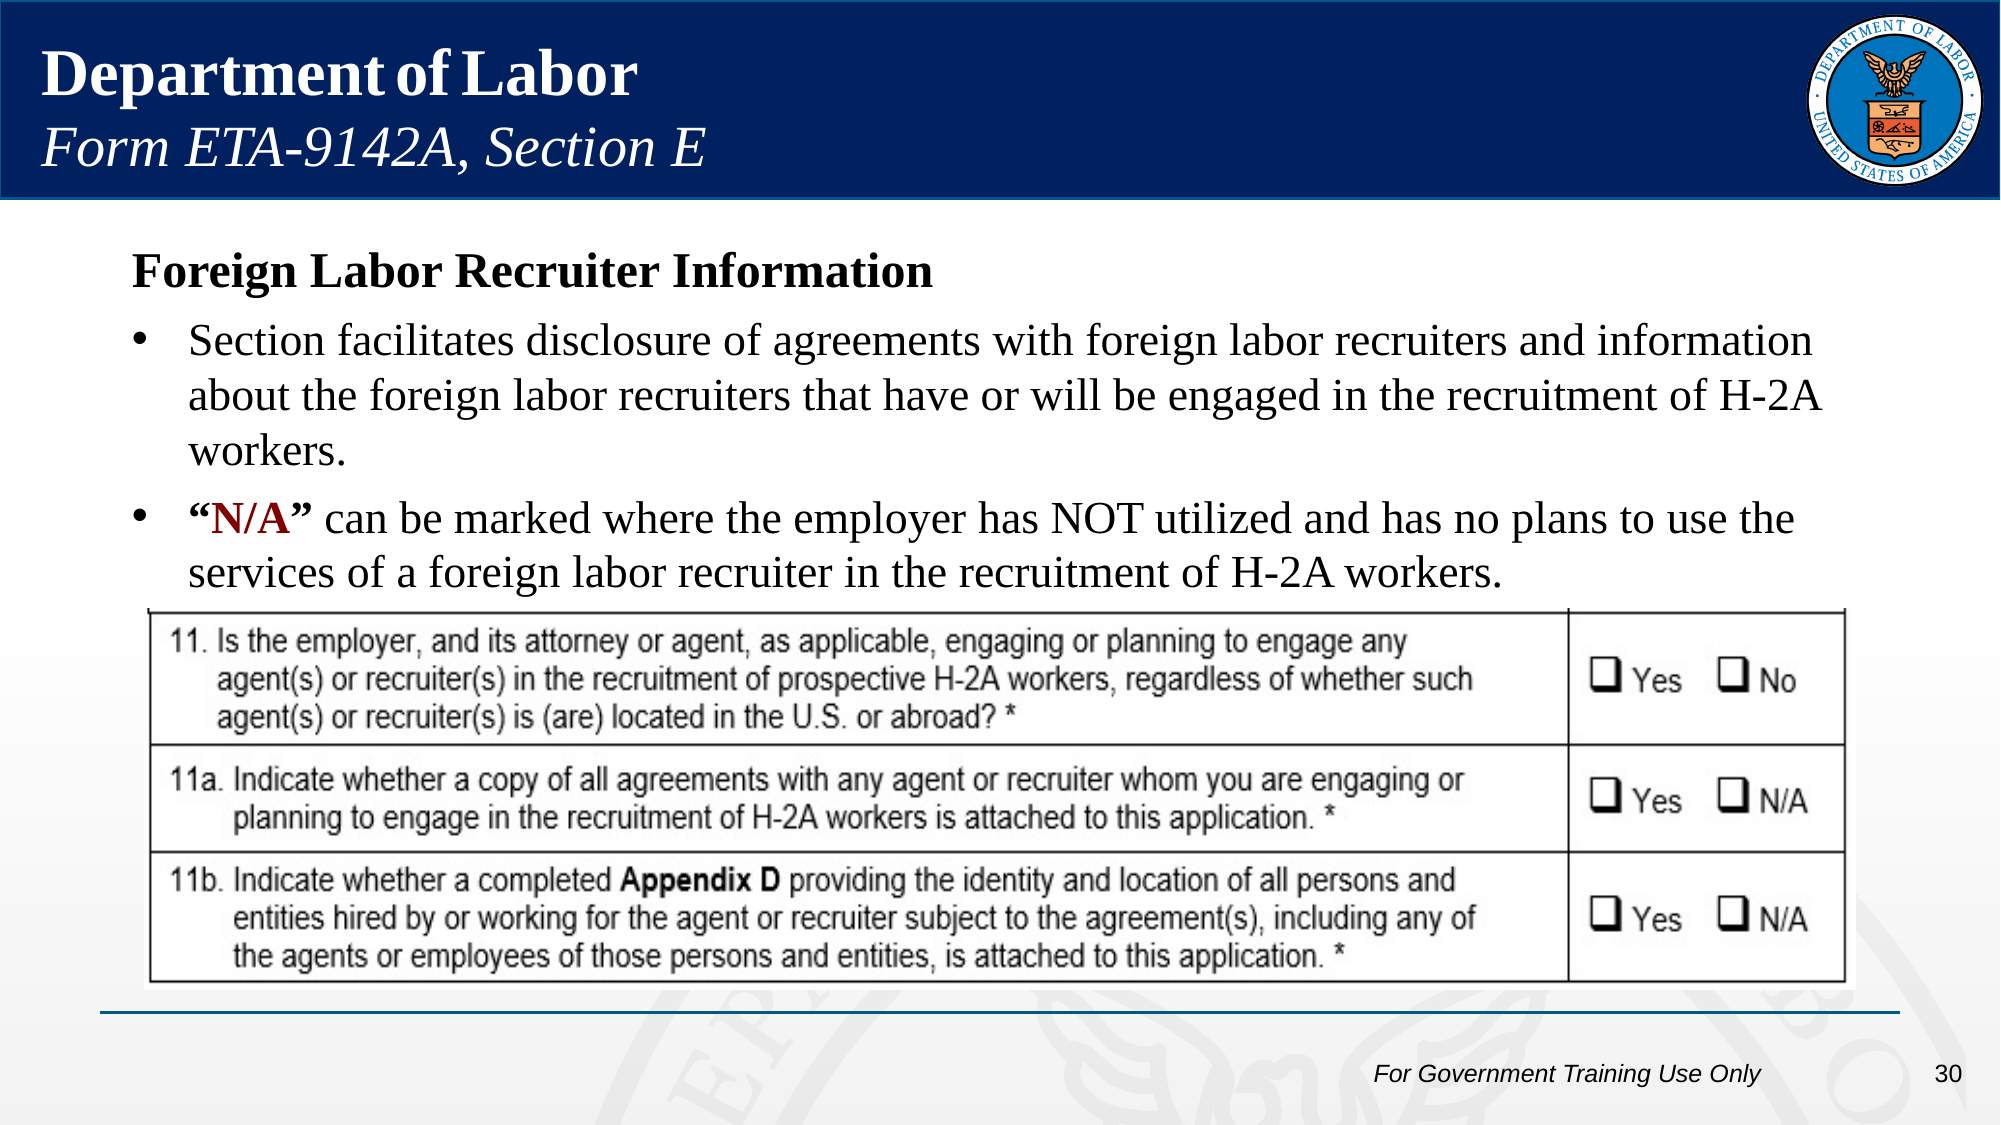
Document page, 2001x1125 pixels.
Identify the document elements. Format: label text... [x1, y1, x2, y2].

text_box Foreign Labor Recruiter Information Section facilitates disclosure of agreements with foreign labor recruiters and information about the foreign labor recruiters that have or will be engaged in the recruitment of H-2A workers. “N/A” can be marked where the employer has NOT utilized and has no plans to use the services of a foreign labor recruiter in the recruitment of H-2A workers. [116, 229, 1898, 605]
text_box For Government Training Use Only [1358, 1049, 1919, 1087]
text_box 30 [1919, 1049, 1983, 1087]
text_box Department of Labor Form ETA-9142A, Section E [26, 21, 1766, 186]
picture [1805, 13, 1984, 187]
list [144, 608, 1856, 990]
